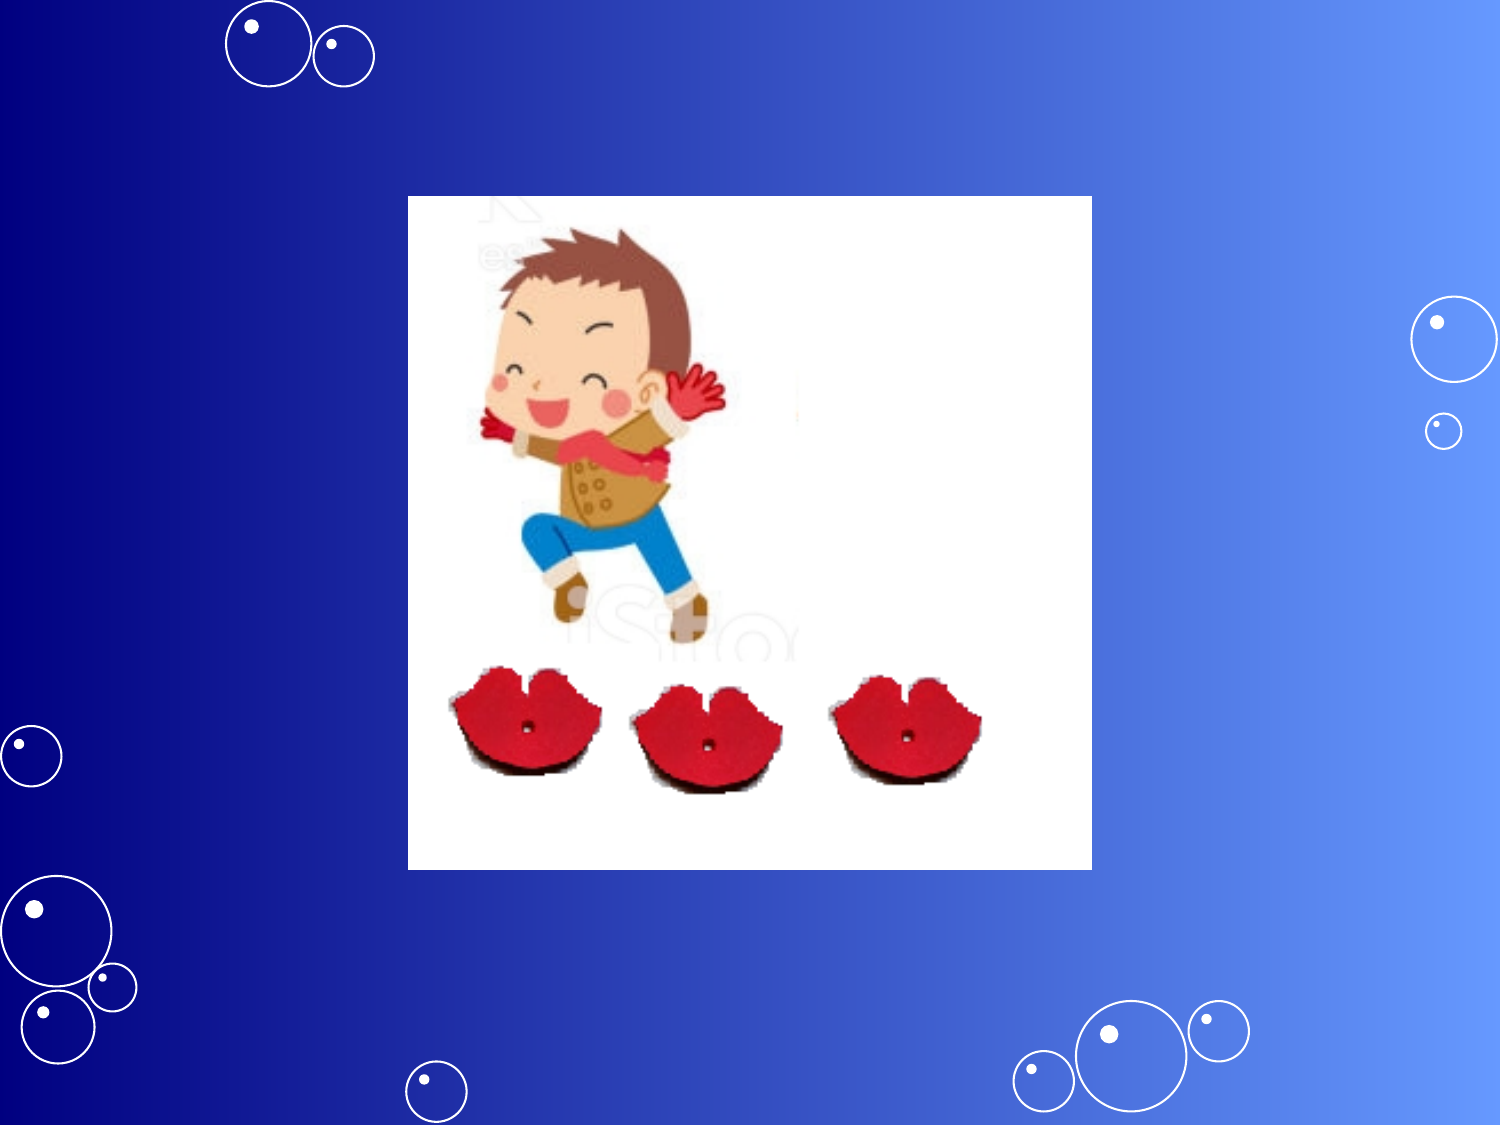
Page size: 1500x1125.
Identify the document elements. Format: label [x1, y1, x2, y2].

picture [408, 195, 1092, 870]
